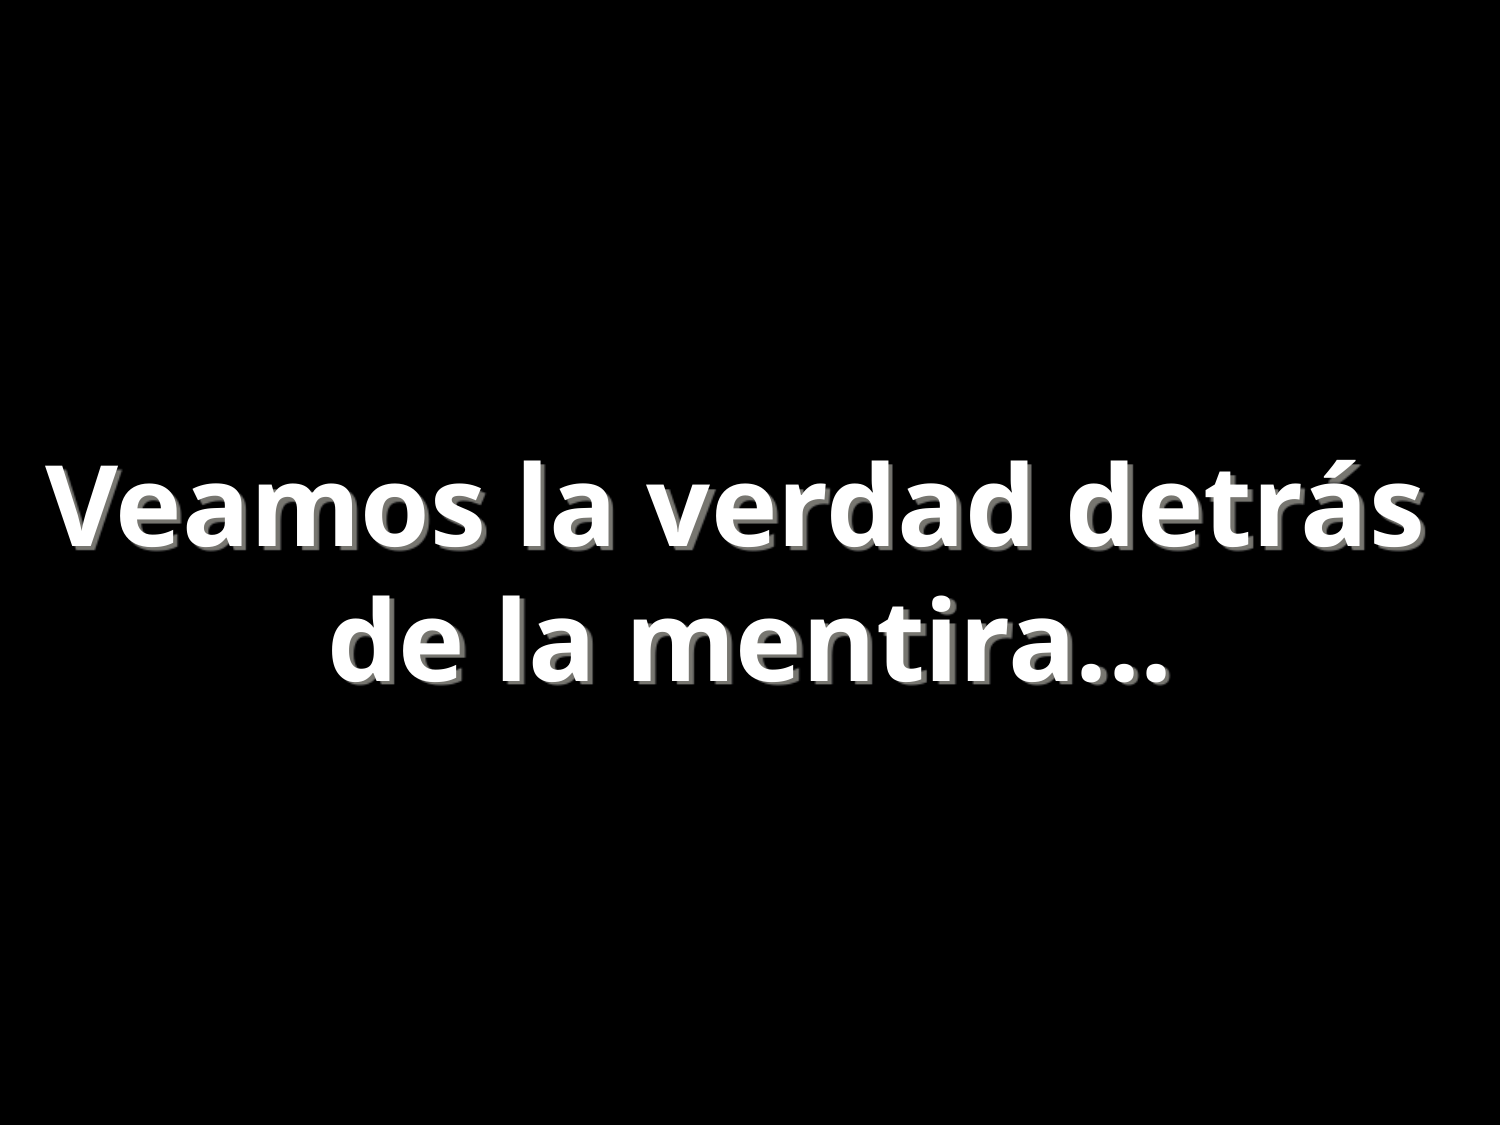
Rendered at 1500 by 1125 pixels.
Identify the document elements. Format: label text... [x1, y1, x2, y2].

text_box Veamos la verdad detrás de la mentira... [0, 224, 1500, 913]
